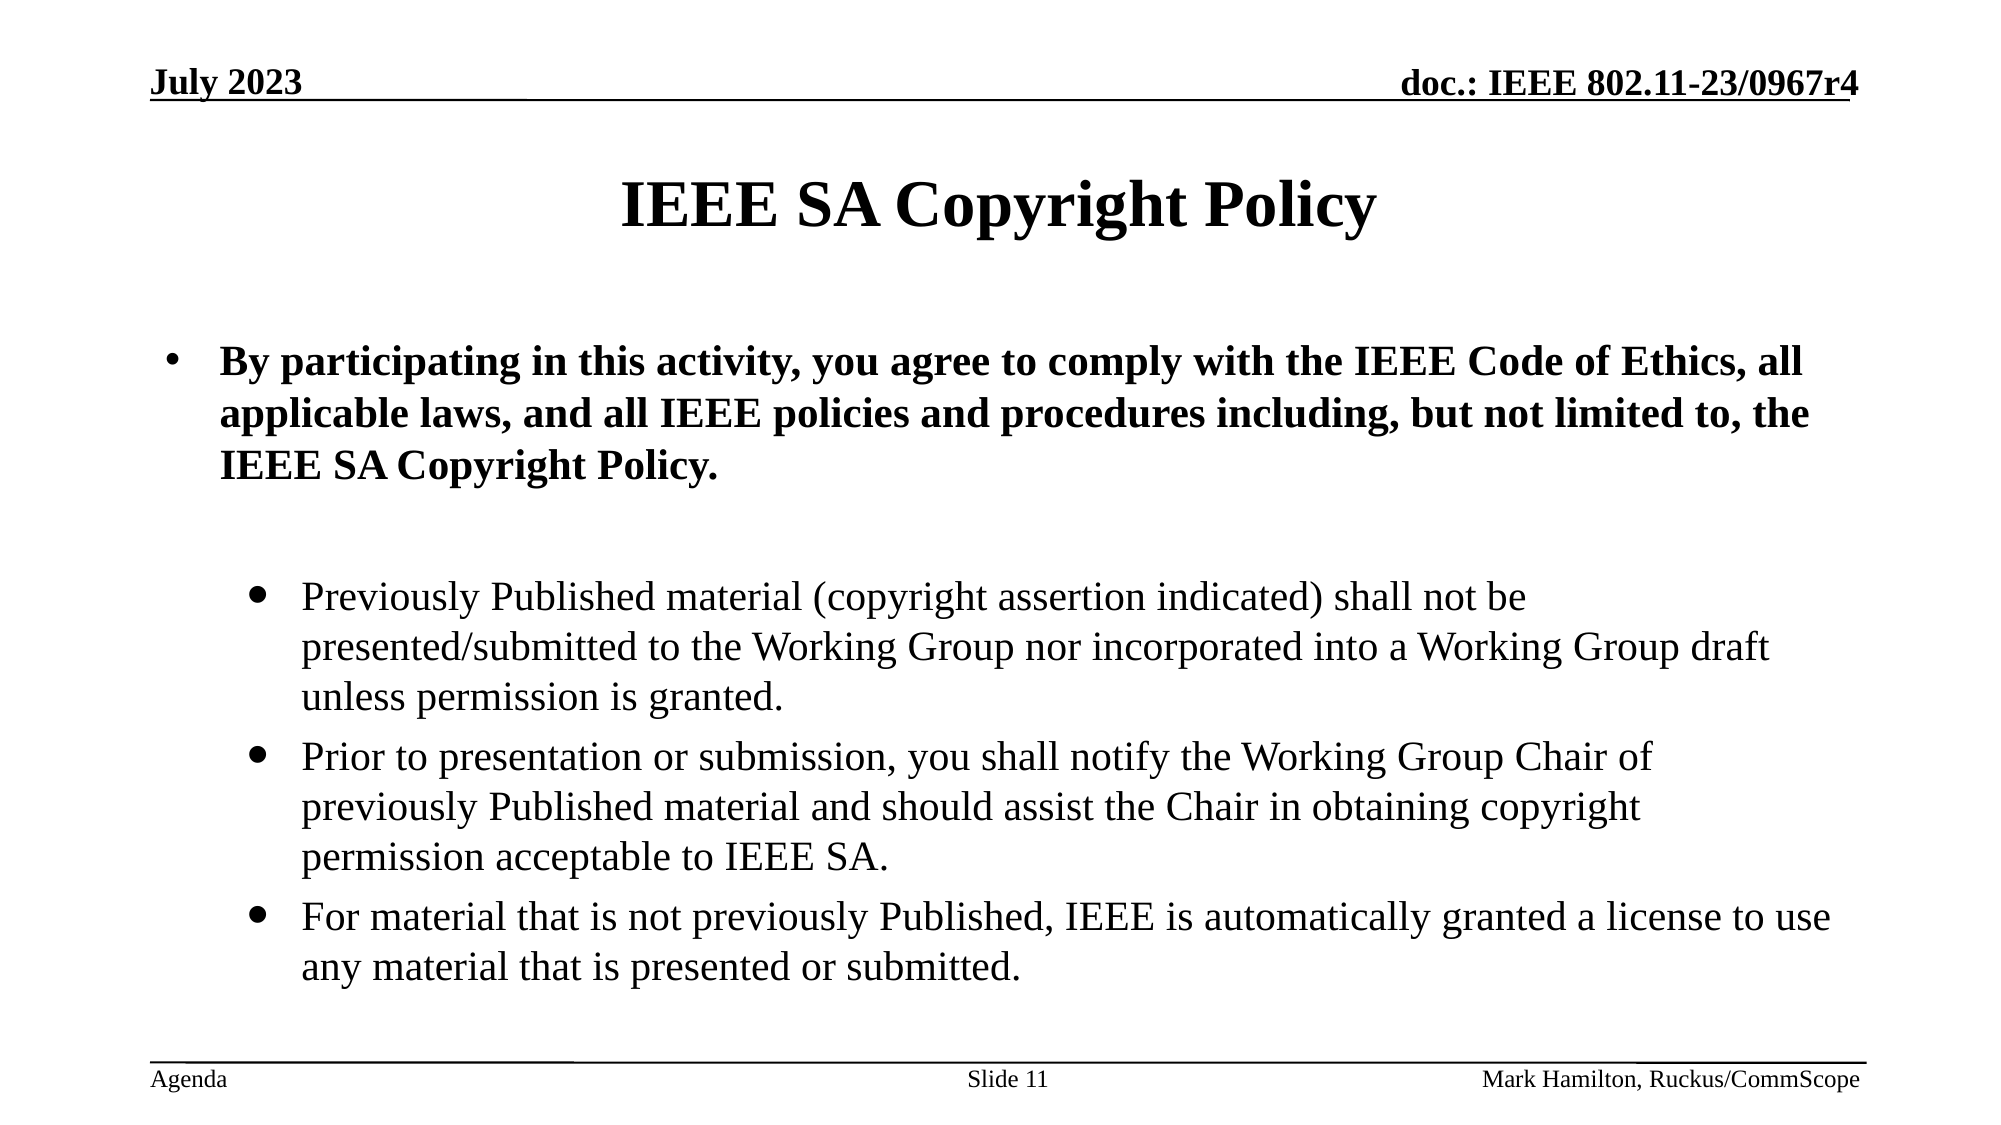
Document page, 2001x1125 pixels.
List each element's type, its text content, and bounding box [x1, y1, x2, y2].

slide_number Slide 11 [950, 1061, 1067, 1123]
title IEEE SA Copyright Policy [149, 112, 1850, 288]
list By participating in this activity, you agree to comply with the IEEE Code of Ethics, all applicable laws, and all IEEE policies and procedures including, but not limited to, the IEEE SA Copyright Policy. Previously Published material (copyright assertion indicated) shall not be presented/submitted to the Working Group nor incorporated into a Working Group draft unless permission is granted. Prior to presentation or submission, you shall notify the Working Group Chair of previously Published material and should assist the Chair in obtaining copyright permission acceptable to IEEE SA. For material that is not previously Published, IEEE is automatically granted a license to use any material that is presented or submitted. [149, 324, 1850, 1000]
